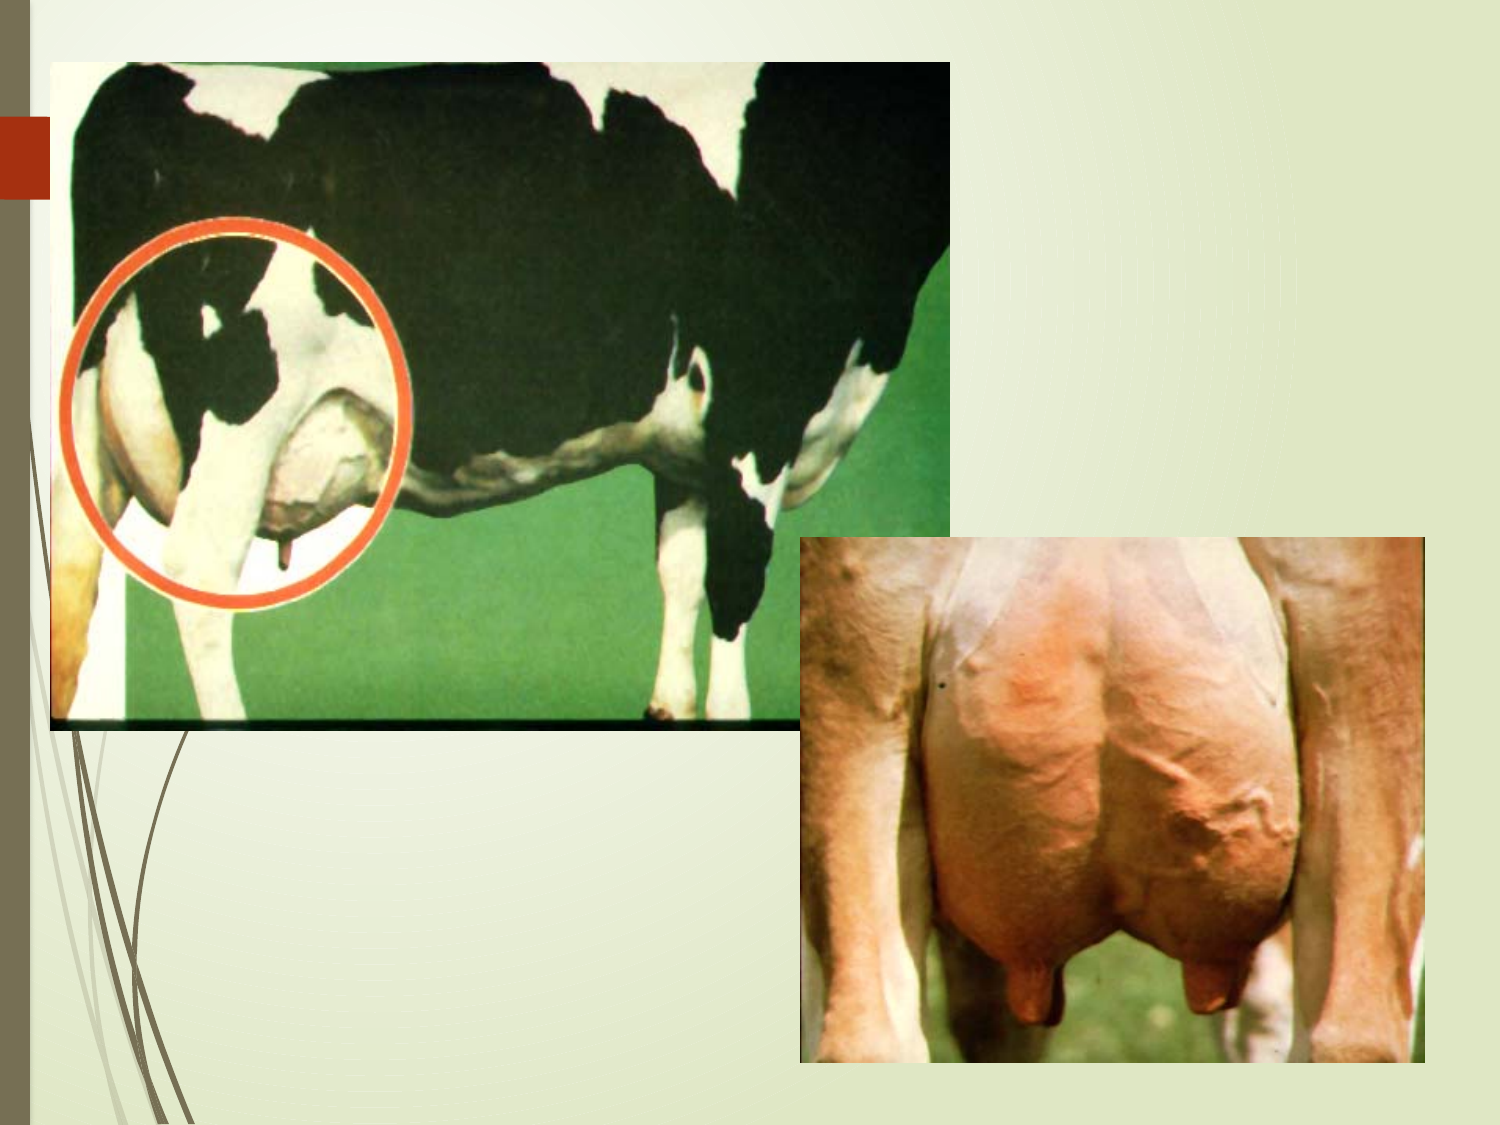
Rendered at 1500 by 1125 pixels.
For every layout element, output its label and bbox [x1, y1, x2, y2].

picture [49, 62, 1426, 1063]
